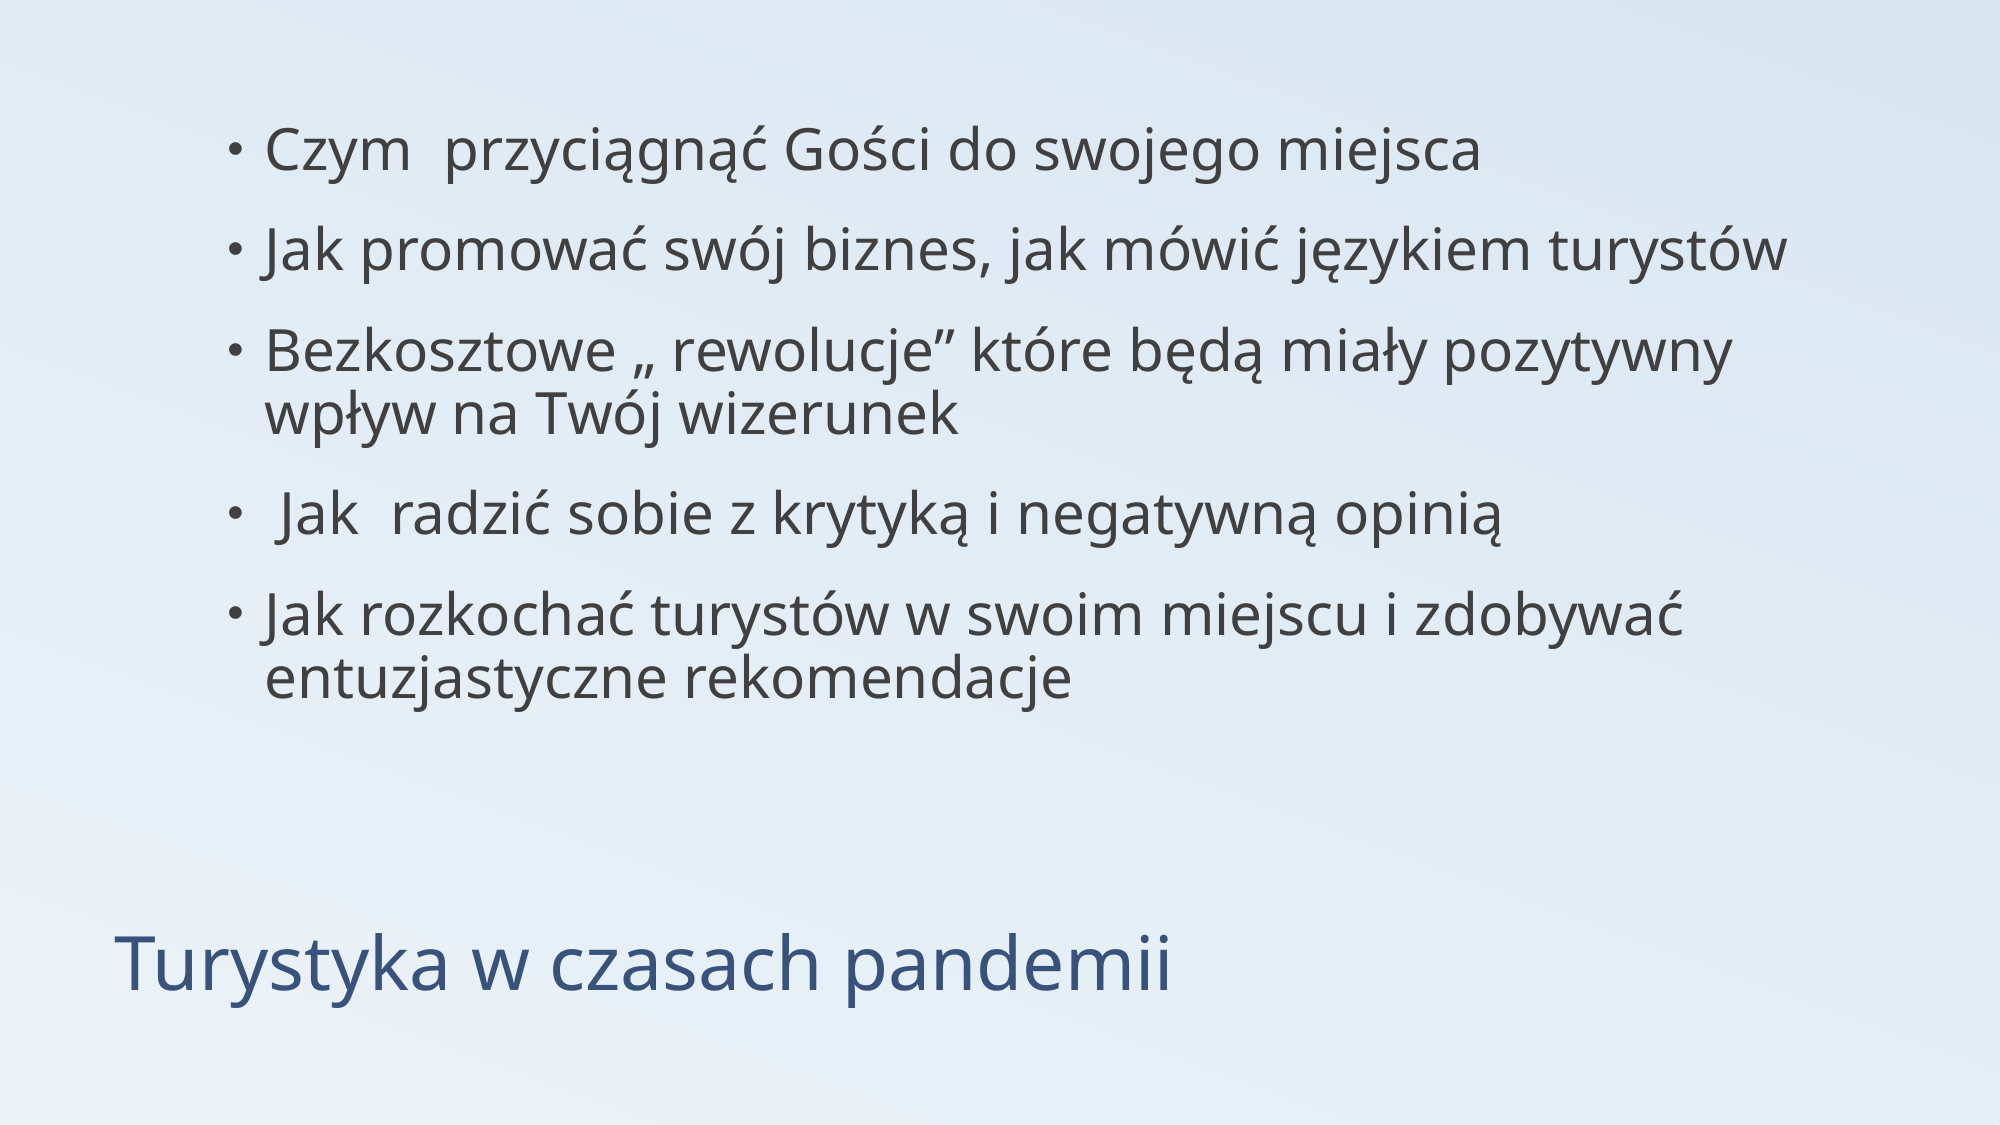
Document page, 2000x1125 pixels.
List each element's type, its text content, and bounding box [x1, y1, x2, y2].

title Turystyka w czasach pandemii [99, 837, 1900, 1013]
list Czym przyciągnąć Gości do swojego miejsca Jak promować swój biznes, jak mówić językiem turystów Bezkosztowe „ rewolucje” które będą miały pozytywny wpływ na Twój wizerunek Jak radzić sobie z krytyką i negatywną opinią Jak rozkochać turystów w swoim miejscu i zdobywać entuzjastyczne rekomendacje [212, 112, 1900, 800]
